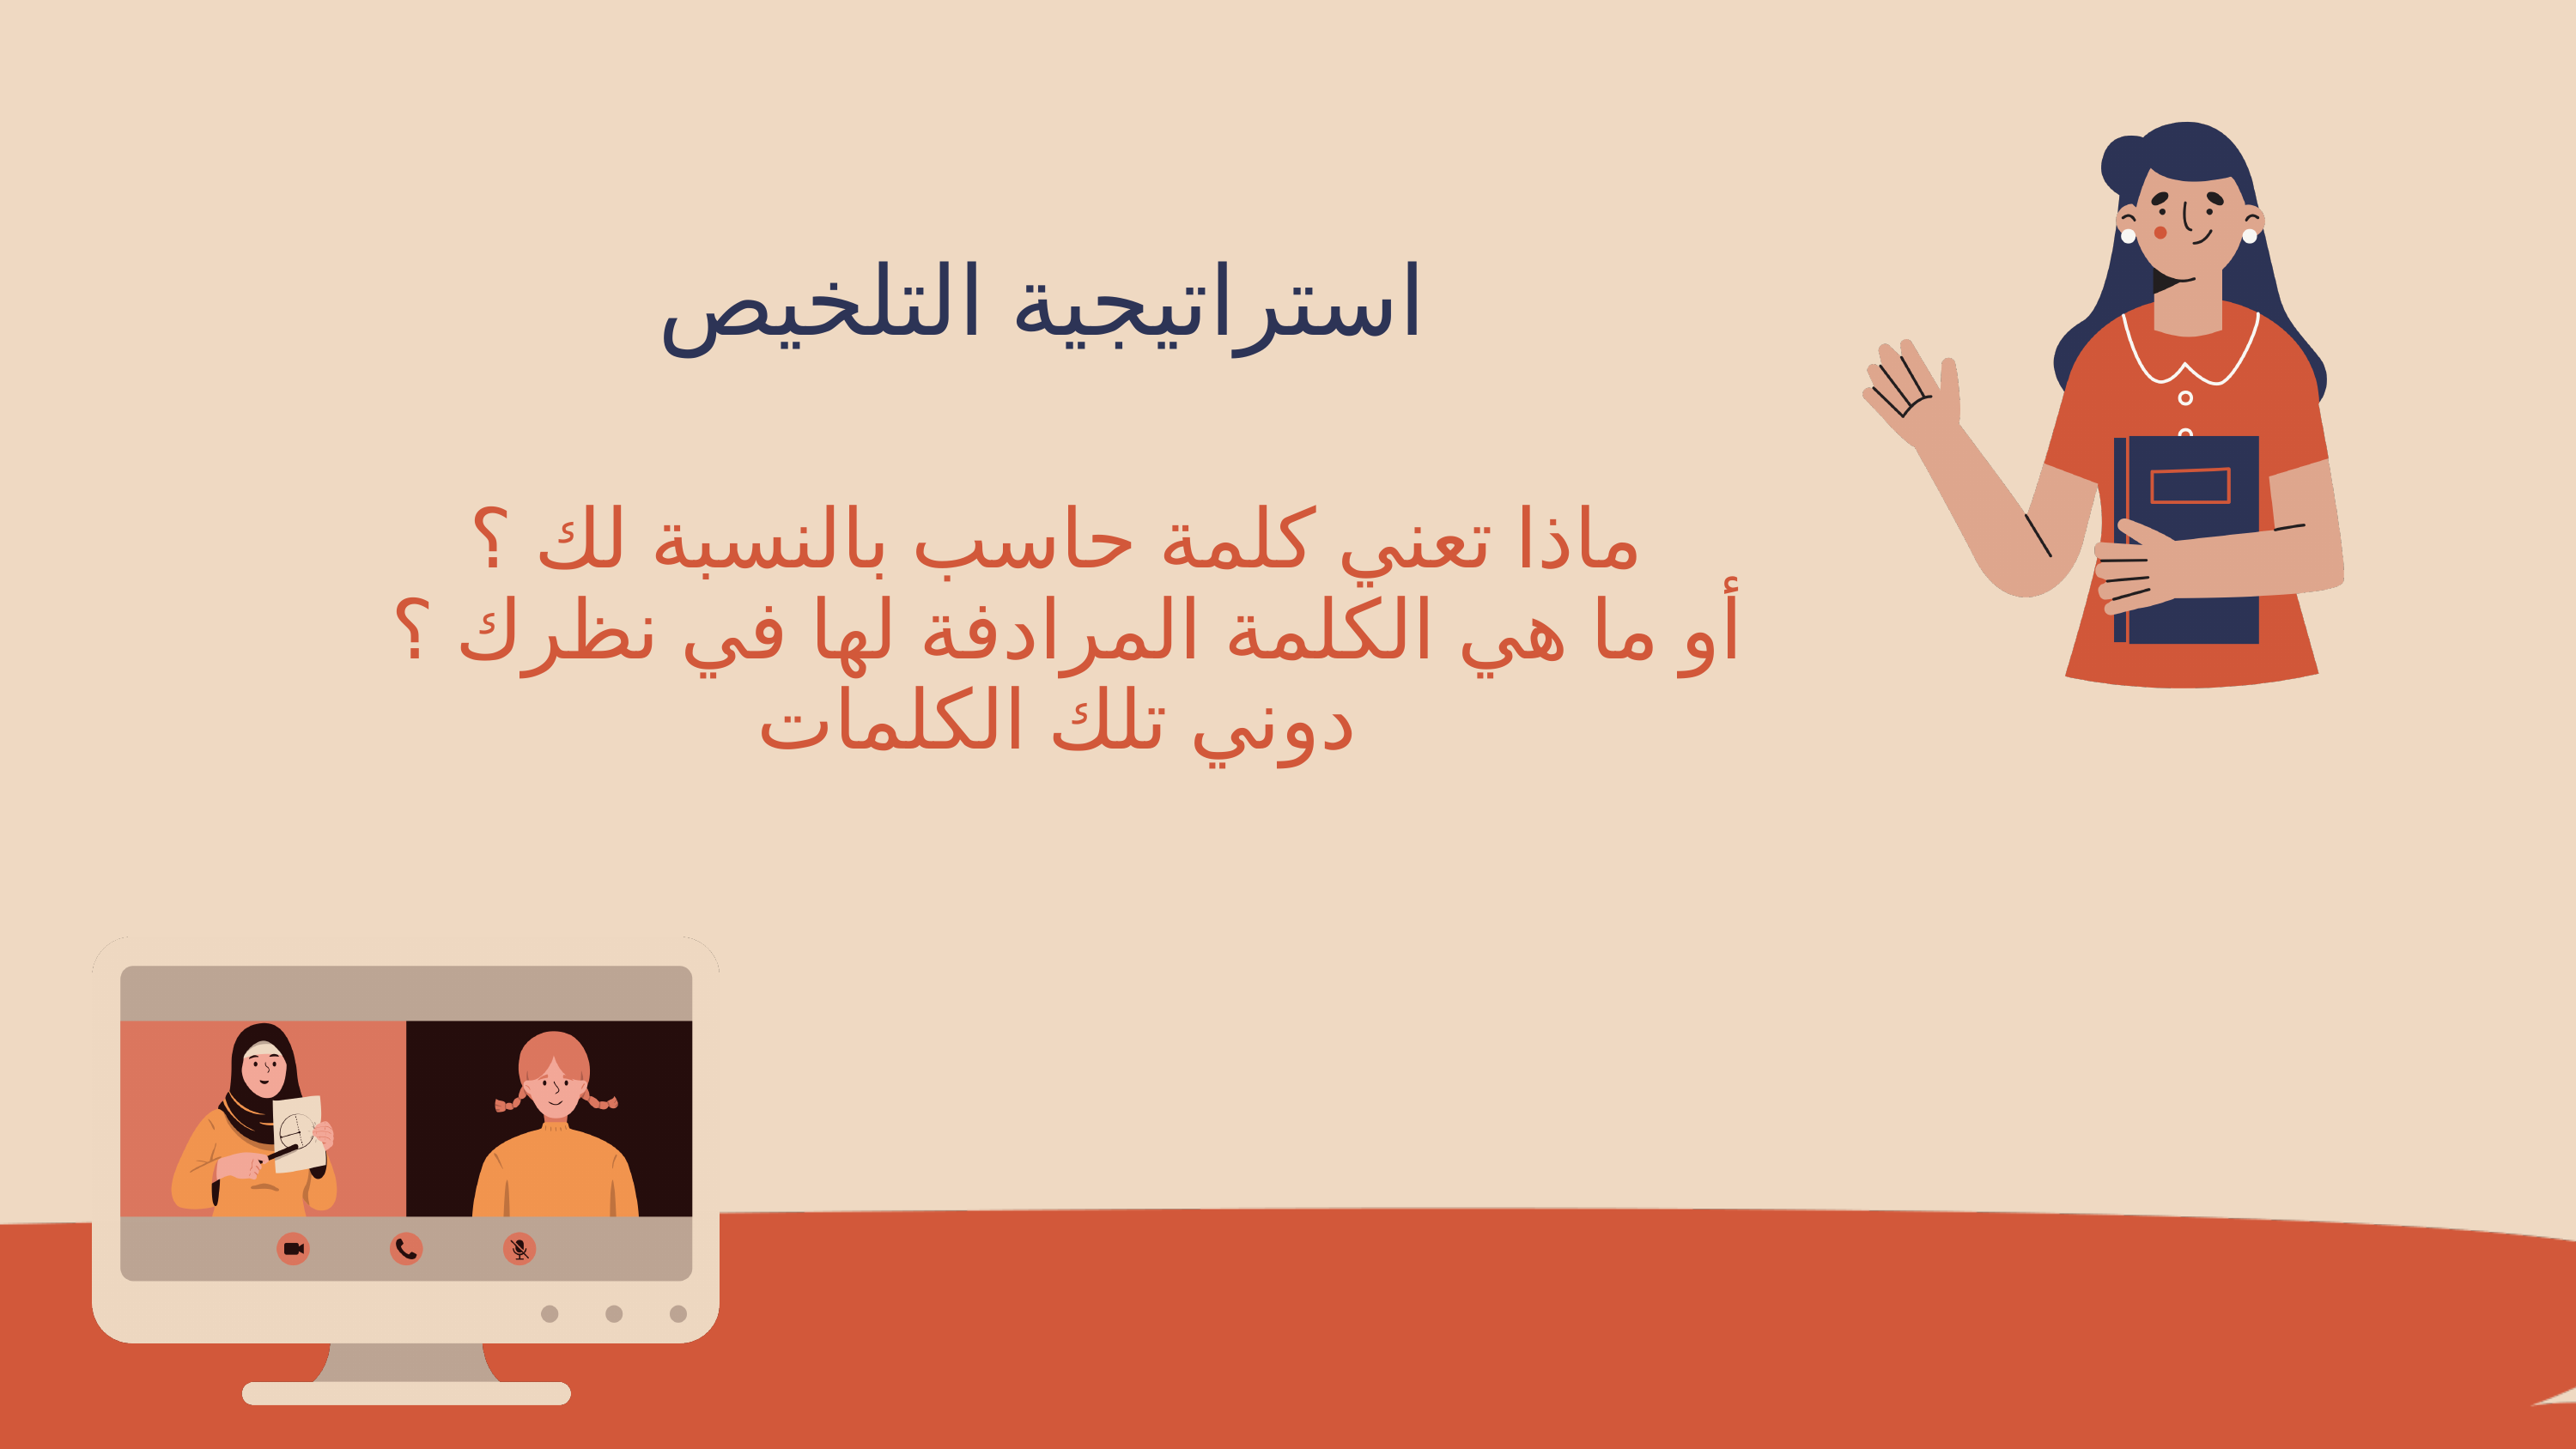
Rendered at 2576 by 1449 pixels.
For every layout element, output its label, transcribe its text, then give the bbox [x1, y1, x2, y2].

text_box ماذا تعني كلمة حاسب بالنسبة لك ؟ أو ما هي الكلمة المرادفة لها في نظرك ؟ دوني تلك الكلمات [144, 494, 1991, 766]
picture [1862, 113, 2350, 694]
text_box استراتيجية التلخيص [504, 257, 1631, 355]
picture [0, 937, 2576, 1449]
